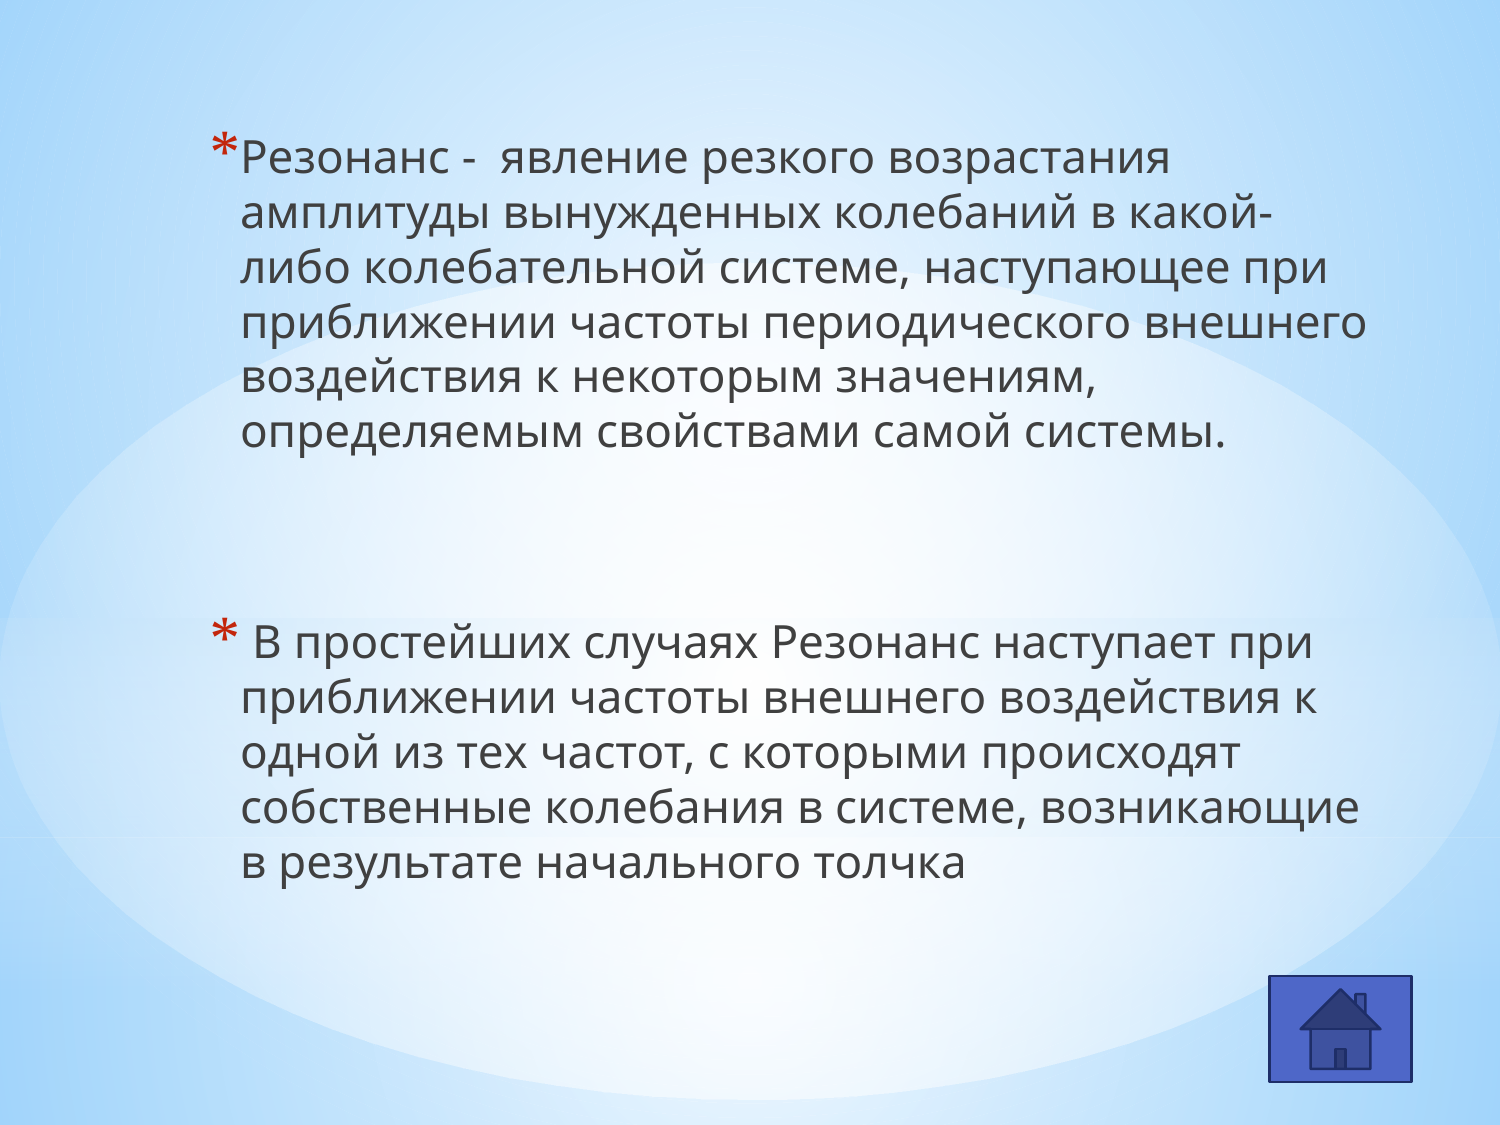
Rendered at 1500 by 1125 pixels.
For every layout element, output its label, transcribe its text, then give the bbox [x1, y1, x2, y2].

list Резонанс - явление резкого возрастания амплитуды вынужденных колебаний в какой-либо колебательной системе, наступающее при приближении частоты периодического внешнего воздействия к некоторым значениям, определяемым свойствами самой системы. В простейших случаях Резонанс наступает при приближении частоты внешнего воздействия к одной из тех частот, с которыми происходят собственные колебания в системе, возникающие в результате начального толчка [187, 120, 1388, 1024]
text_box [1268, 975, 1413, 1083]
